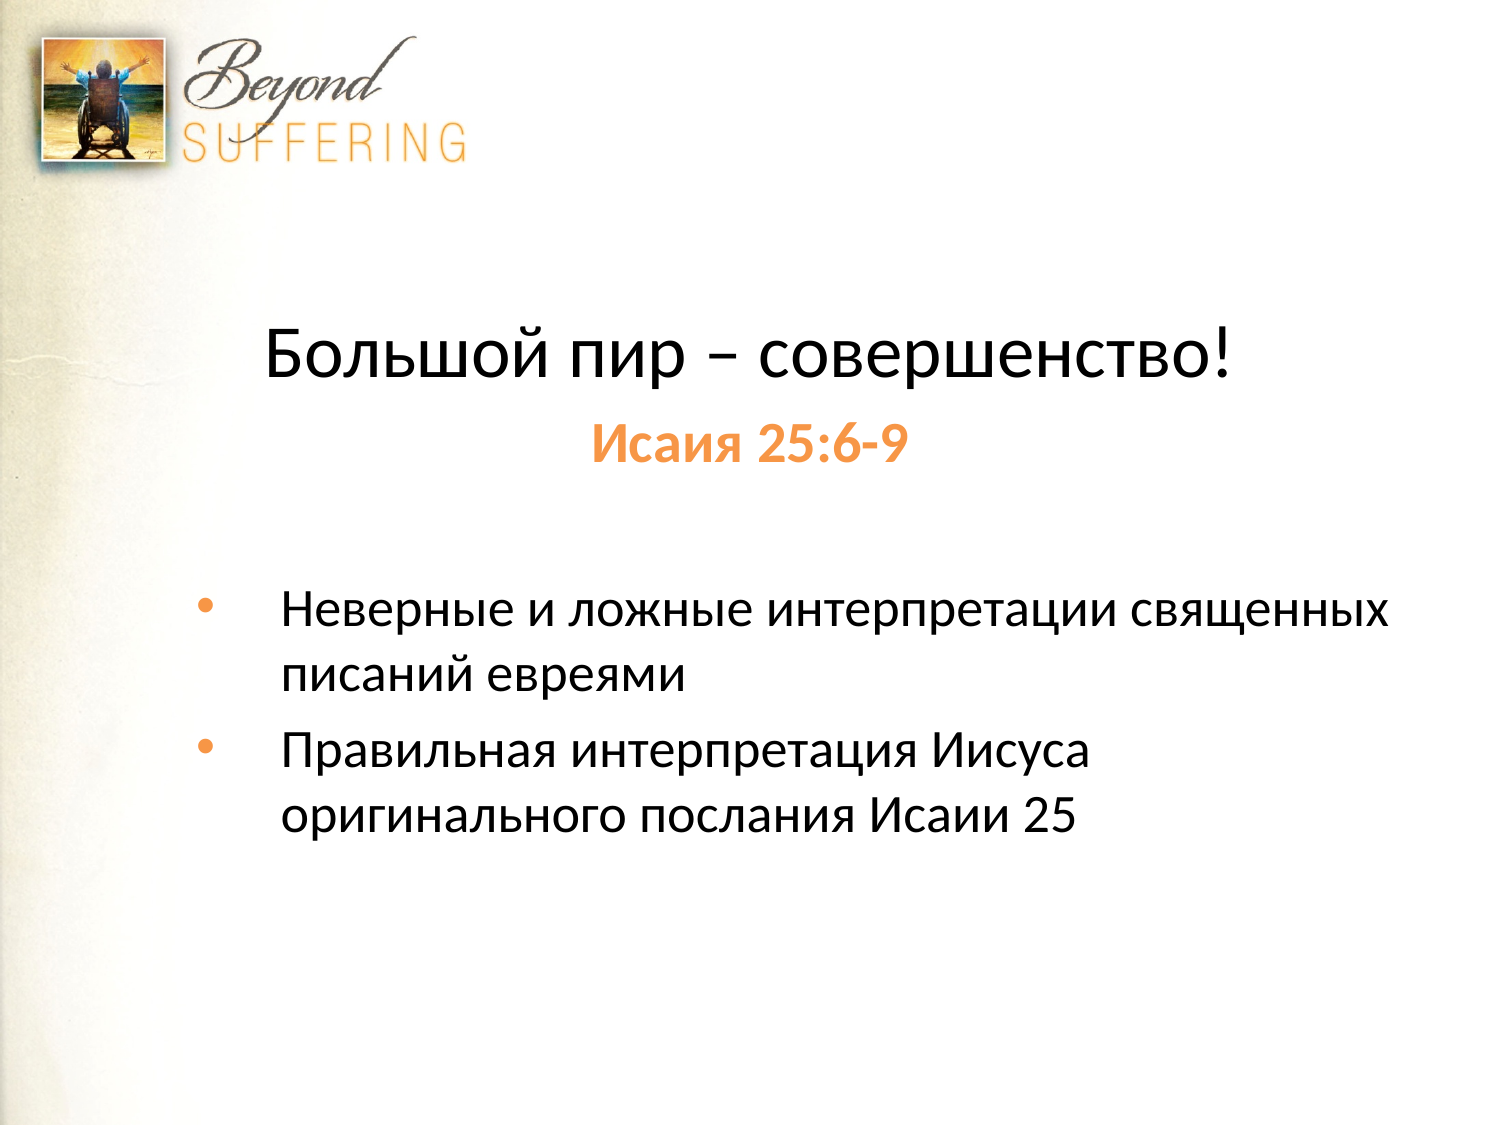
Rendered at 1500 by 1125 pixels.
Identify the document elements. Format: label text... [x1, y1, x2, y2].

list Большой пир – совершенство! Исаия 25:6-9 Неверные и ложные интерпретации священных писаний евреями Правильная интерпретация Иисуса оригинального послания Исаии 25 [503, 294, 1451, 1038]
picture [0, 0, 499, 1125]
